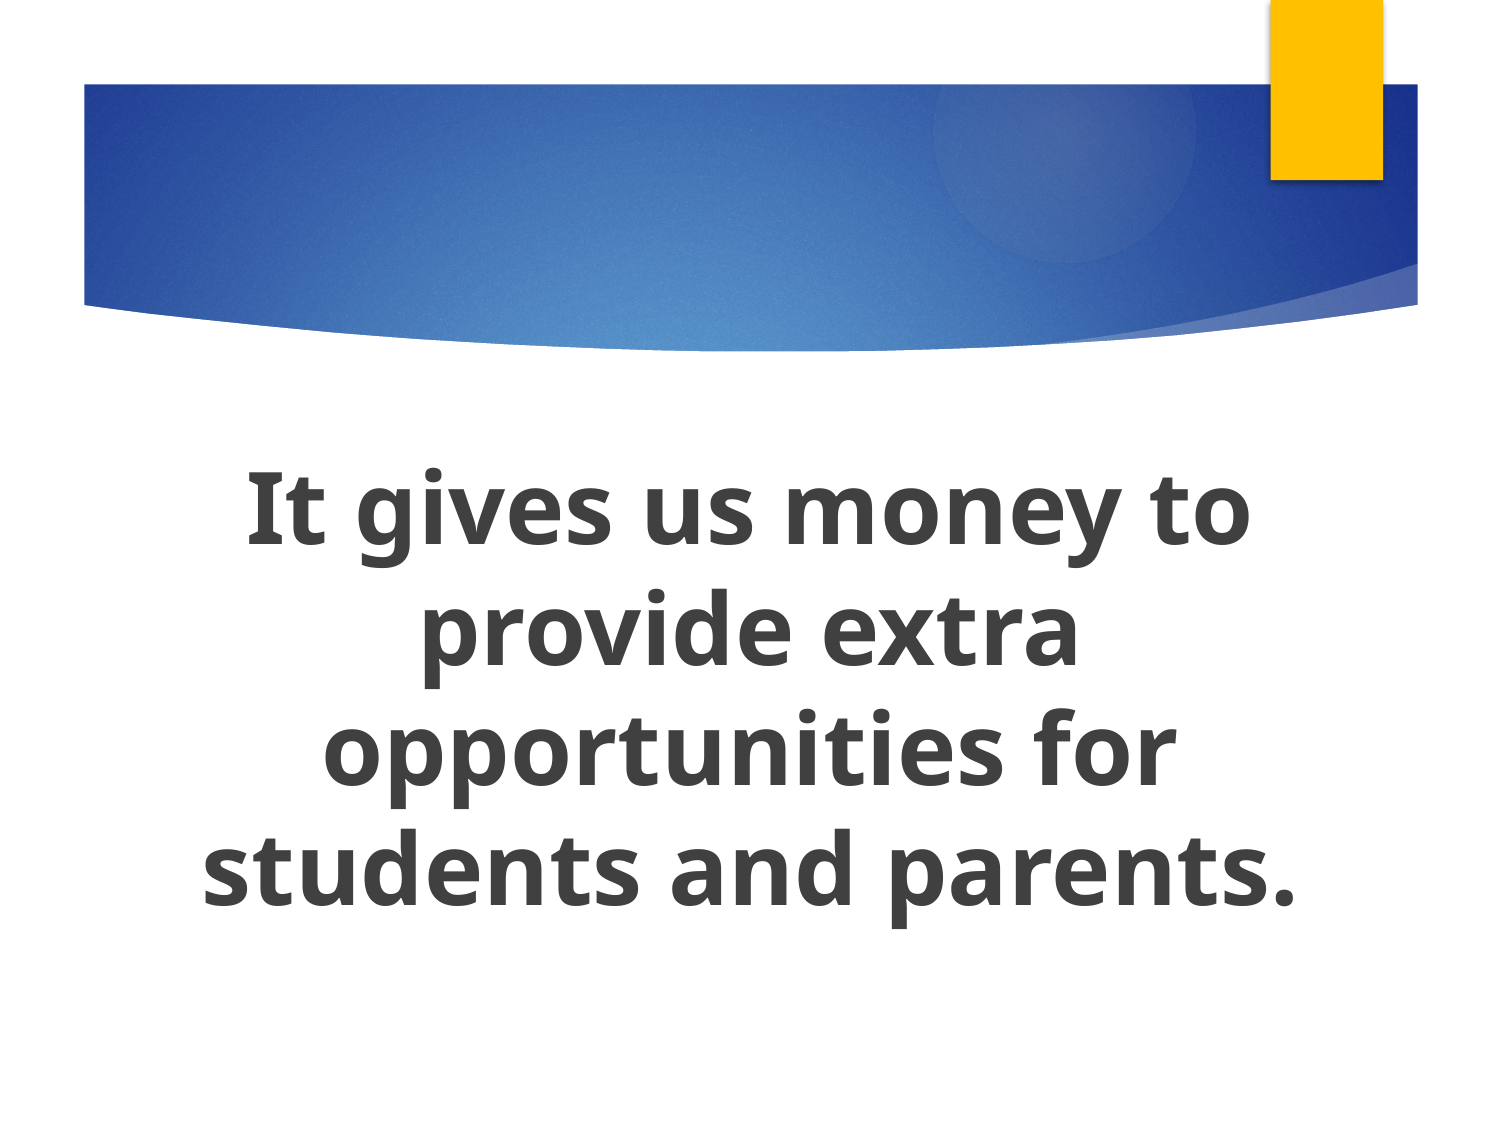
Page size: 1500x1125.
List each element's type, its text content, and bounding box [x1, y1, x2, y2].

title It gives us money to provide extra opportunities for students and parents. [75, 312, 1425, 938]
